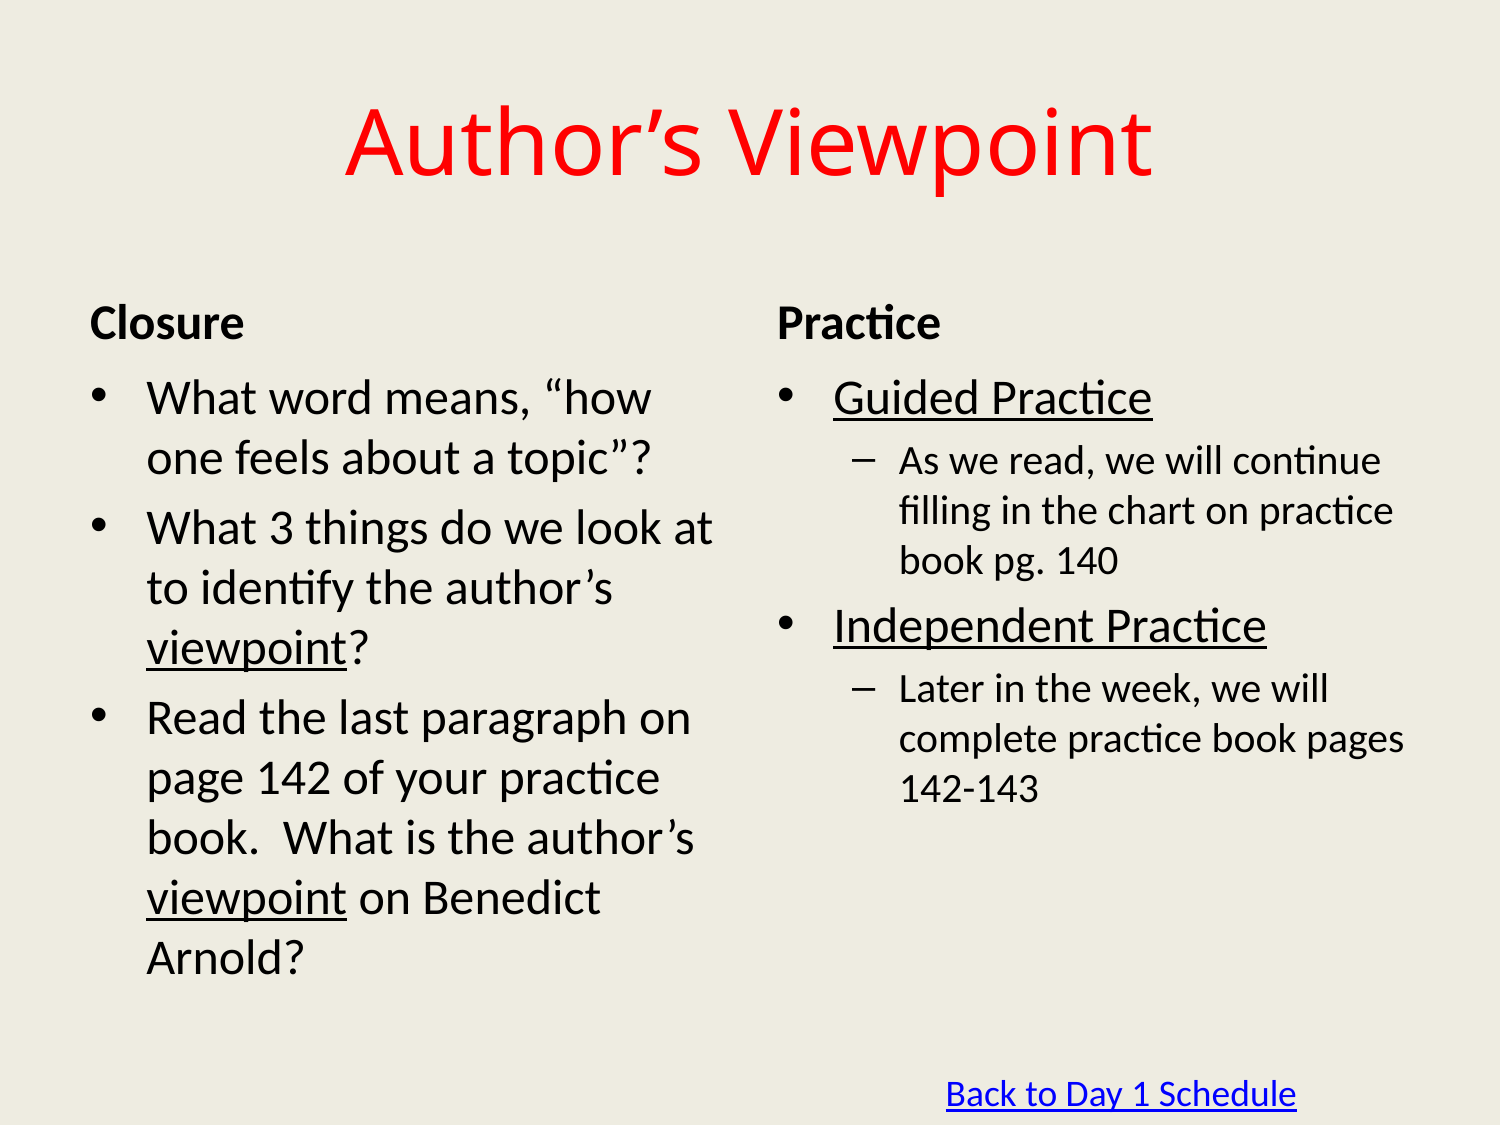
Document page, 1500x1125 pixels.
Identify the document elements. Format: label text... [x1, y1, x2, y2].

list Closure [75, 251, 738, 356]
text_box Back to Day 1 Schedule [930, 1062, 1313, 1122]
list Practice [761, 251, 1425, 356]
title Author’s Viewpoint [75, 45, 1425, 233]
list Guided Practice As we read, we will continue filling in the chart on practice book pg. 140 Independent Practice Later in the week, we will complete practice book pages 142-143 [761, 356, 1425, 1005]
list What word means, “how one feels about a topic”? What 3 things do we look at to identify the author’s viewpoint? Read the last paragraph on page 142 of your practice book. What is the author’s viewpoint on Benedict Arnold? [75, 356, 738, 1005]
